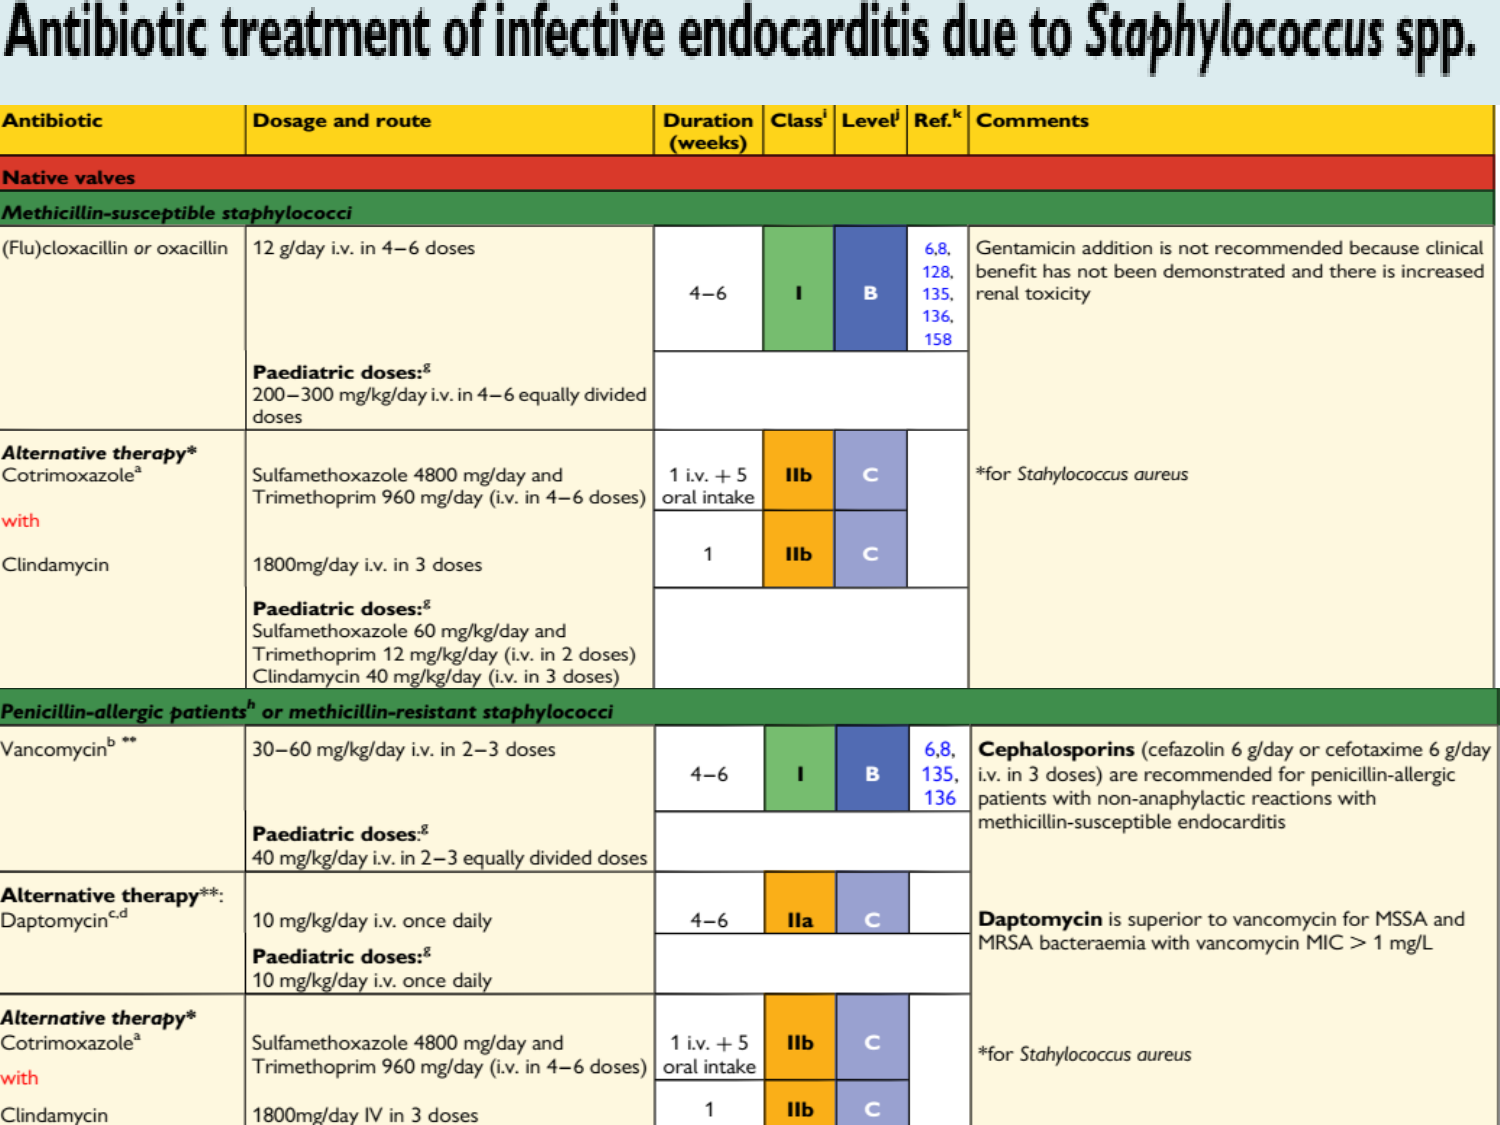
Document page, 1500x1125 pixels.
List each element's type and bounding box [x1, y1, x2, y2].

picture [0, 0, 1500, 105]
picture [0, 688, 1500, 1125]
list [0, 105, 1500, 688]
